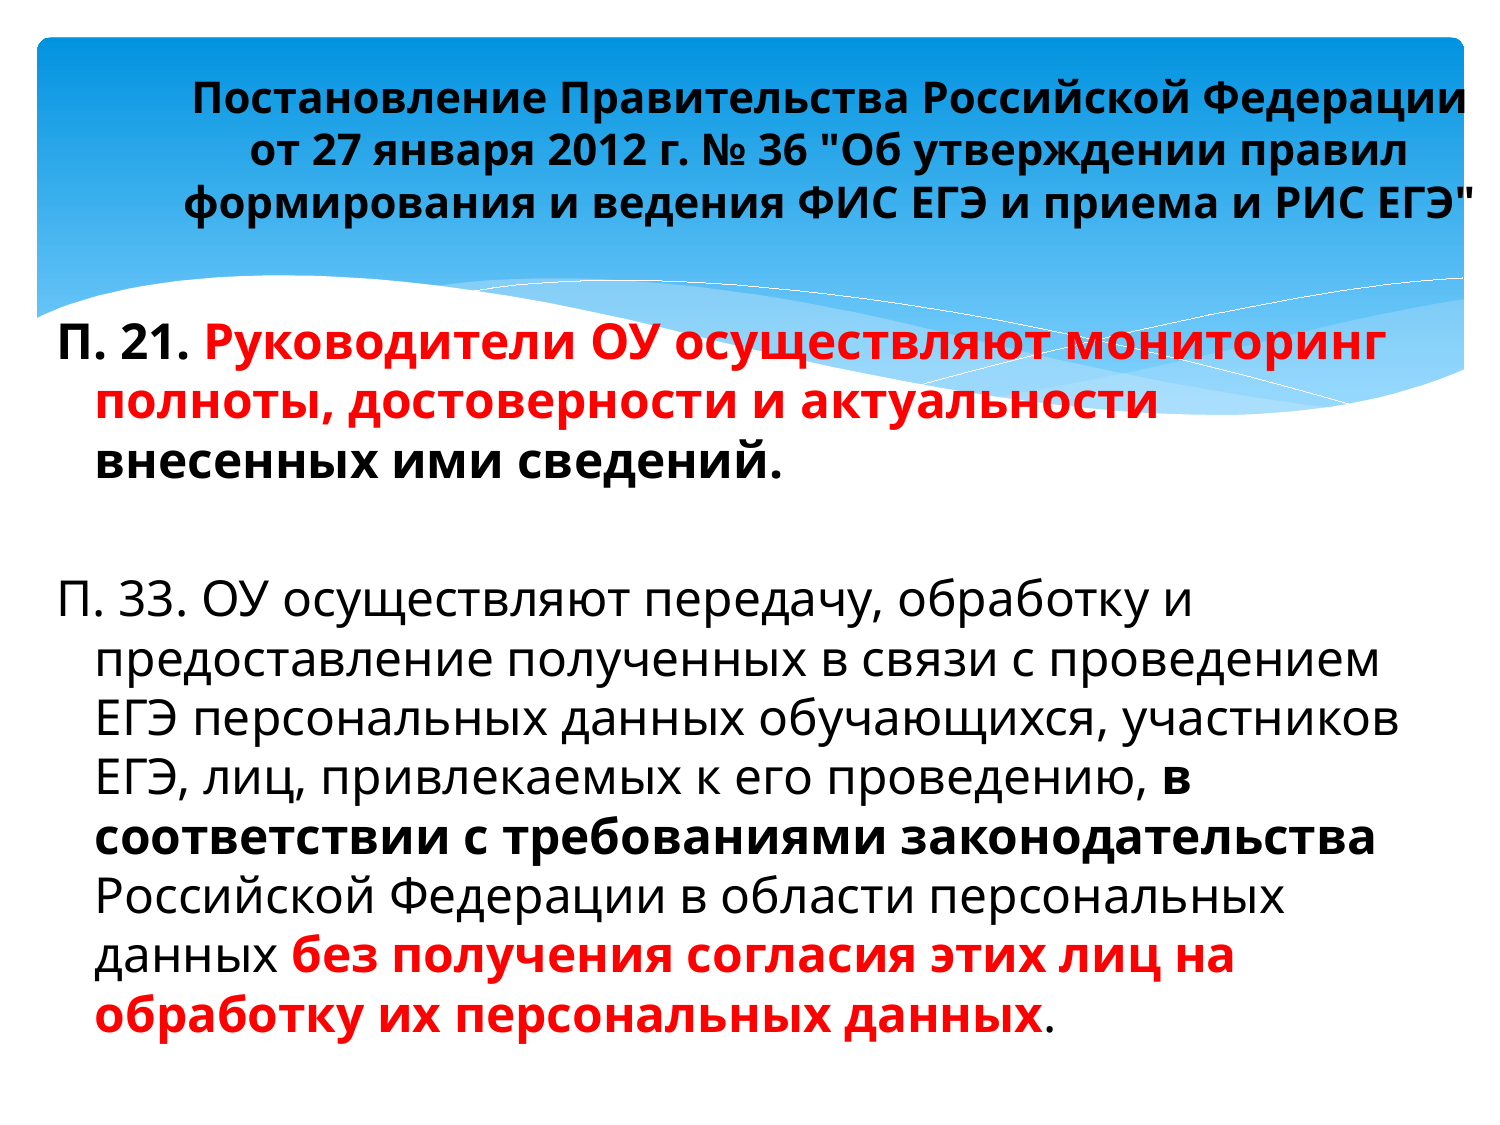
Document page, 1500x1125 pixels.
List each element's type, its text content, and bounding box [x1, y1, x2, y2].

list П. 21. Руководители ОУ осуществляют мониторинг полноты, достоверности и актуальности внесенных ими сведений. П. 33. ОУ осуществляют передачу, обработку и предоставление полученных в связи с проведением ЕГЭ персональных данных обучающихся, участников ЕГЭ, лиц, привлекаемых к его проведению, в соответствии с требованиями законодательства Российской Федерации в области персональных данных без получения согласия этих лиц на обработку их персональных данных. [41, 302, 1459, 1071]
title Постановление Правительства Российской Федерации от 27 января 2012 г. № 36 "Об утверждении правил формирования и ведения ФИС ЕГЭ и приема и РИС ЕГЭ" [159, 54, 1500, 243]
